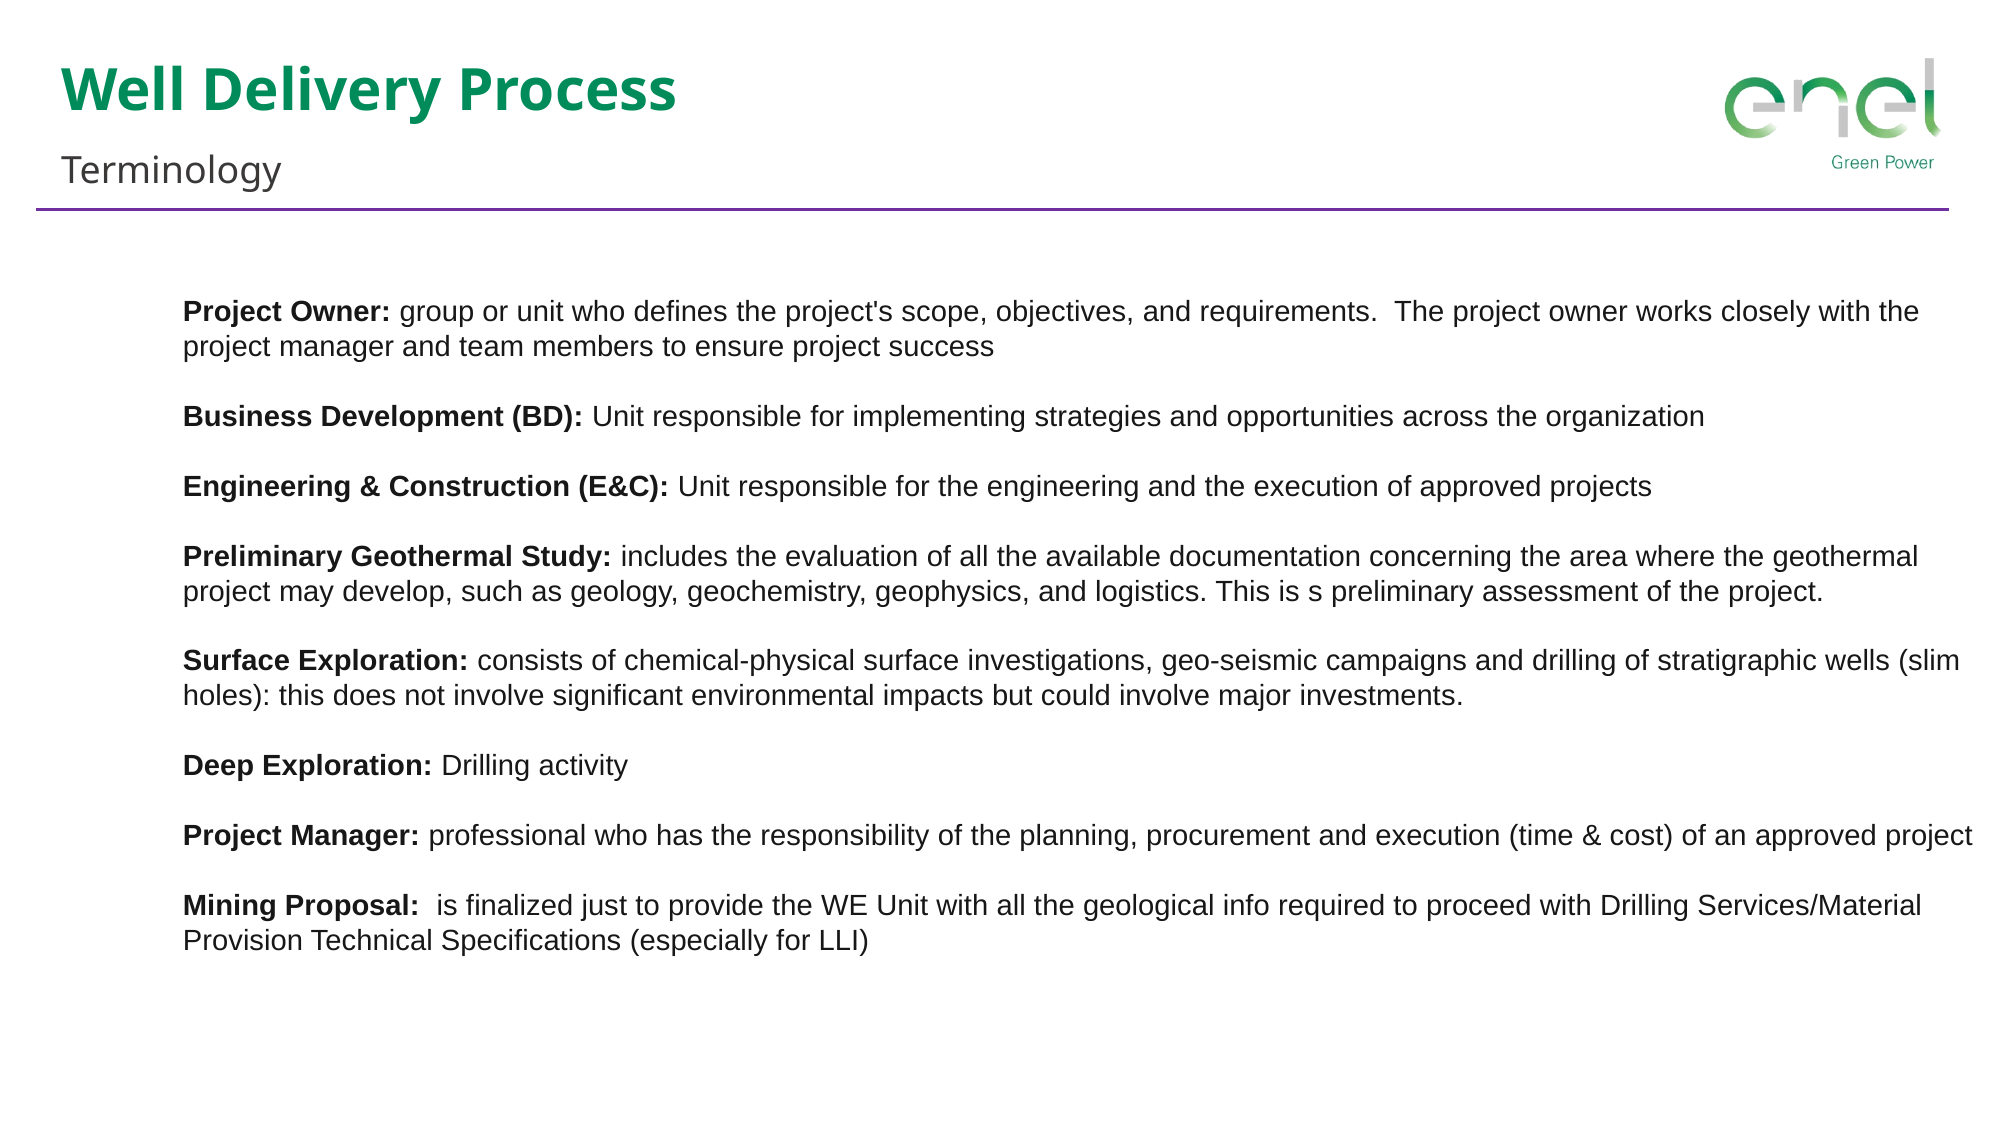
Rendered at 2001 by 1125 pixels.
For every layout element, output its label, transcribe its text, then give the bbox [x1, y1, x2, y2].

text_box Project Owner: group or unit who defines the project's scope, objectives, and requirements. The project owner works closely with the project manager and team members to ensure project success Business Development (BD): Unit responsible for implementing strategies and opportunities across the organization Engineering & Construction (E&C): Unit responsible for the engineering and the execution of approved projects Preliminary Geothermal Study: includes the evaluation of all the available documentation concerning the area where the geothermal project may develop, such as geology, geochemistry, geophysics, and logistics. This is s preliminary assessment of the project. Surface Exploration: consists of chemical-physical surface investigations, geo-seismic campaigns and drilling of stratigraphic wells (slim holes): this does not involve significant environmental impacts but could involve major investments. Deep Exploration: Drilling activity Project Manager: professional who has the responsibility of the planning, procurement and execution (time & cost) of an approved project Mining Proposal: is finalized just to provide the WE Unit with all the geological info required to proceed with Drilling Services/Material Provision Technical Specifications (especially for LLI) [183, 257, 2000, 997]
text_box Well Delivery Process Terminology [46, 52, 1589, 195]
picture [1722, 58, 1942, 169]
